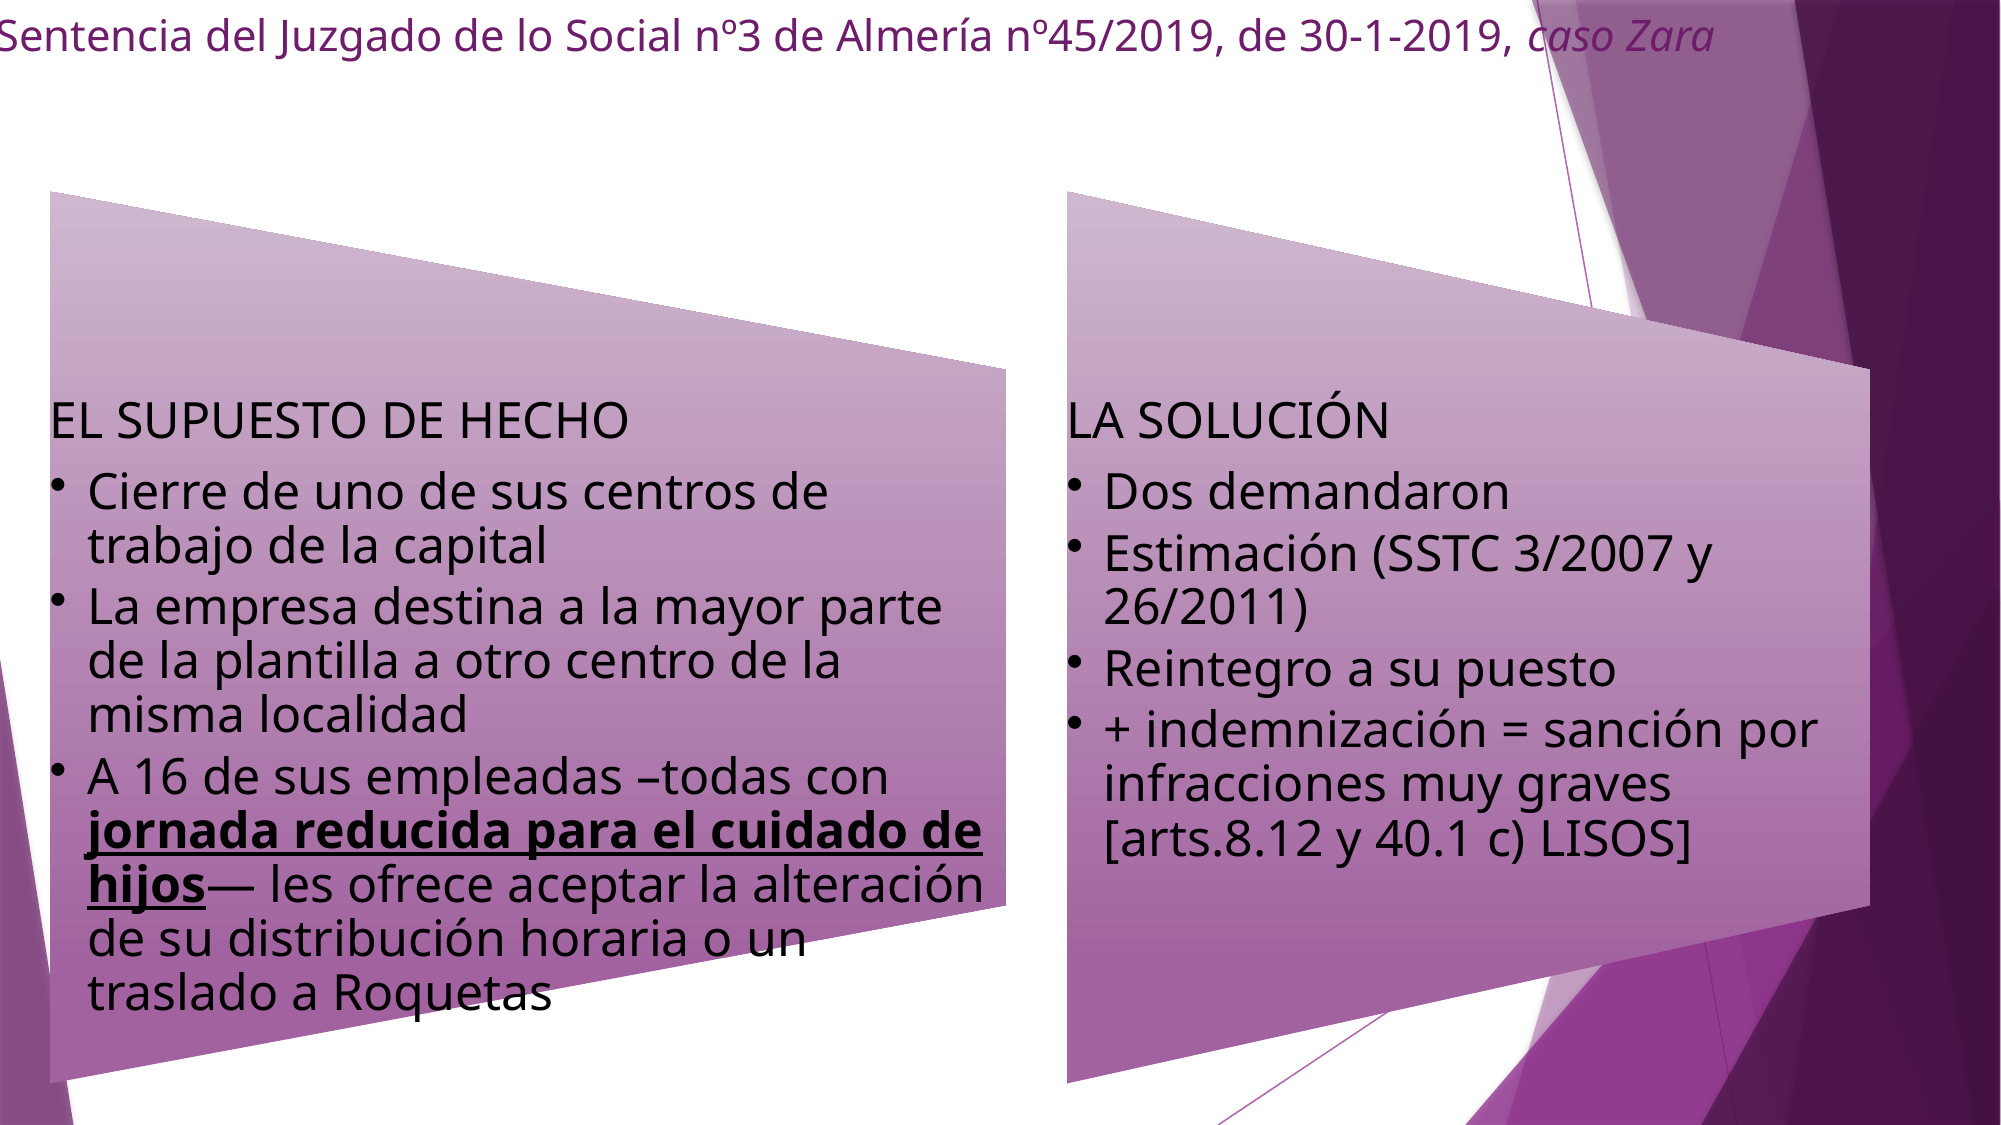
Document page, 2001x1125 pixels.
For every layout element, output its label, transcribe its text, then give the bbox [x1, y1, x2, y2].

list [48, 190, 1872, 1084]
title Sentencia del Juzgado de lo Social nº3 de Almería nº45/2019, de 30-1-2019, caso Zara [0, 0, 1743, 164]
